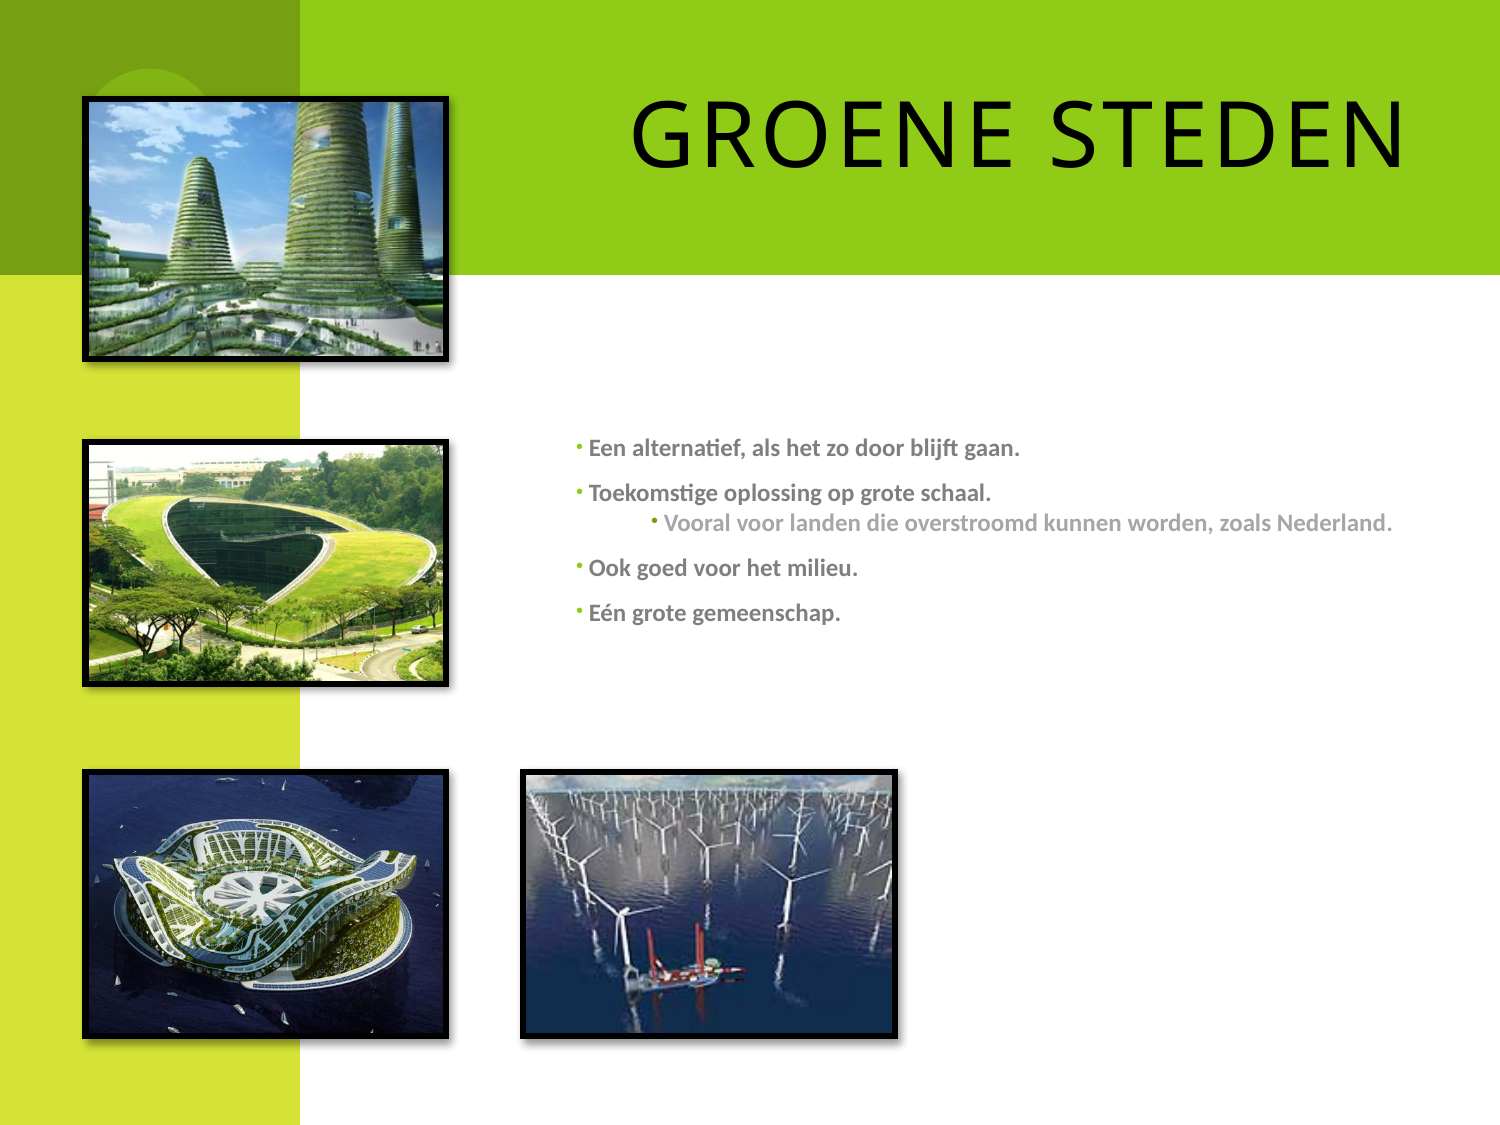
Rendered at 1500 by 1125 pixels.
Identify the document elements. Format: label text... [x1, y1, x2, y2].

list Een alternatief, als het zo door blijft gaan. Toekomstige oplossing op grote schaal. Vooral voor landen die overstroomd kunnen worden, zoals Nederland. Ook goed voor het milieu. Eén grote gemeenschap. [561, 408, 1471, 728]
picture [88, 774, 444, 1034]
picture [525, 774, 892, 1034]
picture [88, 444, 444, 681]
title GROENE STEDEN [400, 37, 1425, 225]
picture [88, 101, 444, 356]
